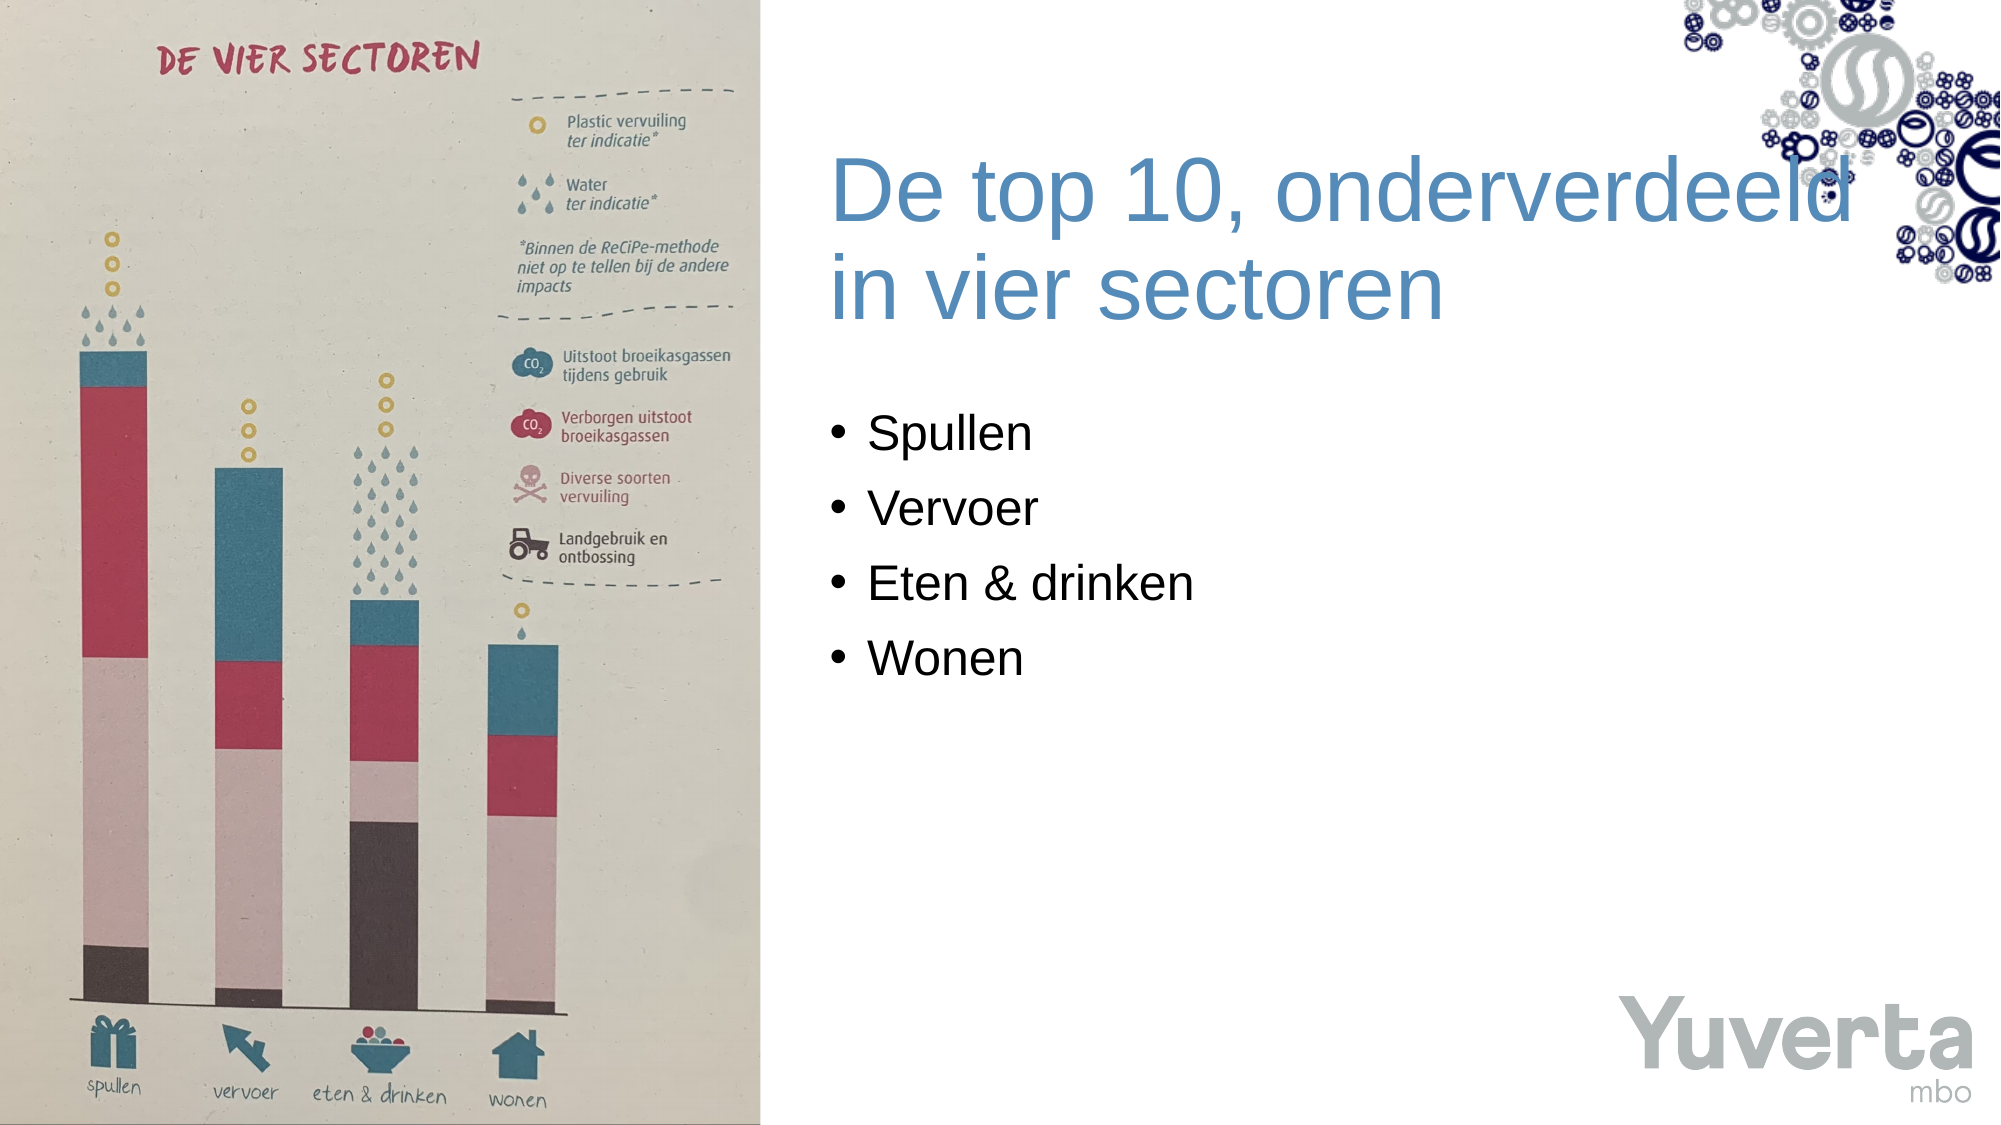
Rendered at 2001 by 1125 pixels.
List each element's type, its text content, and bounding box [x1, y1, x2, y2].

list Spullen Vervoer Eten & drinken Wonen [814, 399, 1895, 1021]
picture [0, 0, 2000, 1125]
title De top 10, onderverdeeld in vier sectoren [814, 103, 1895, 379]
